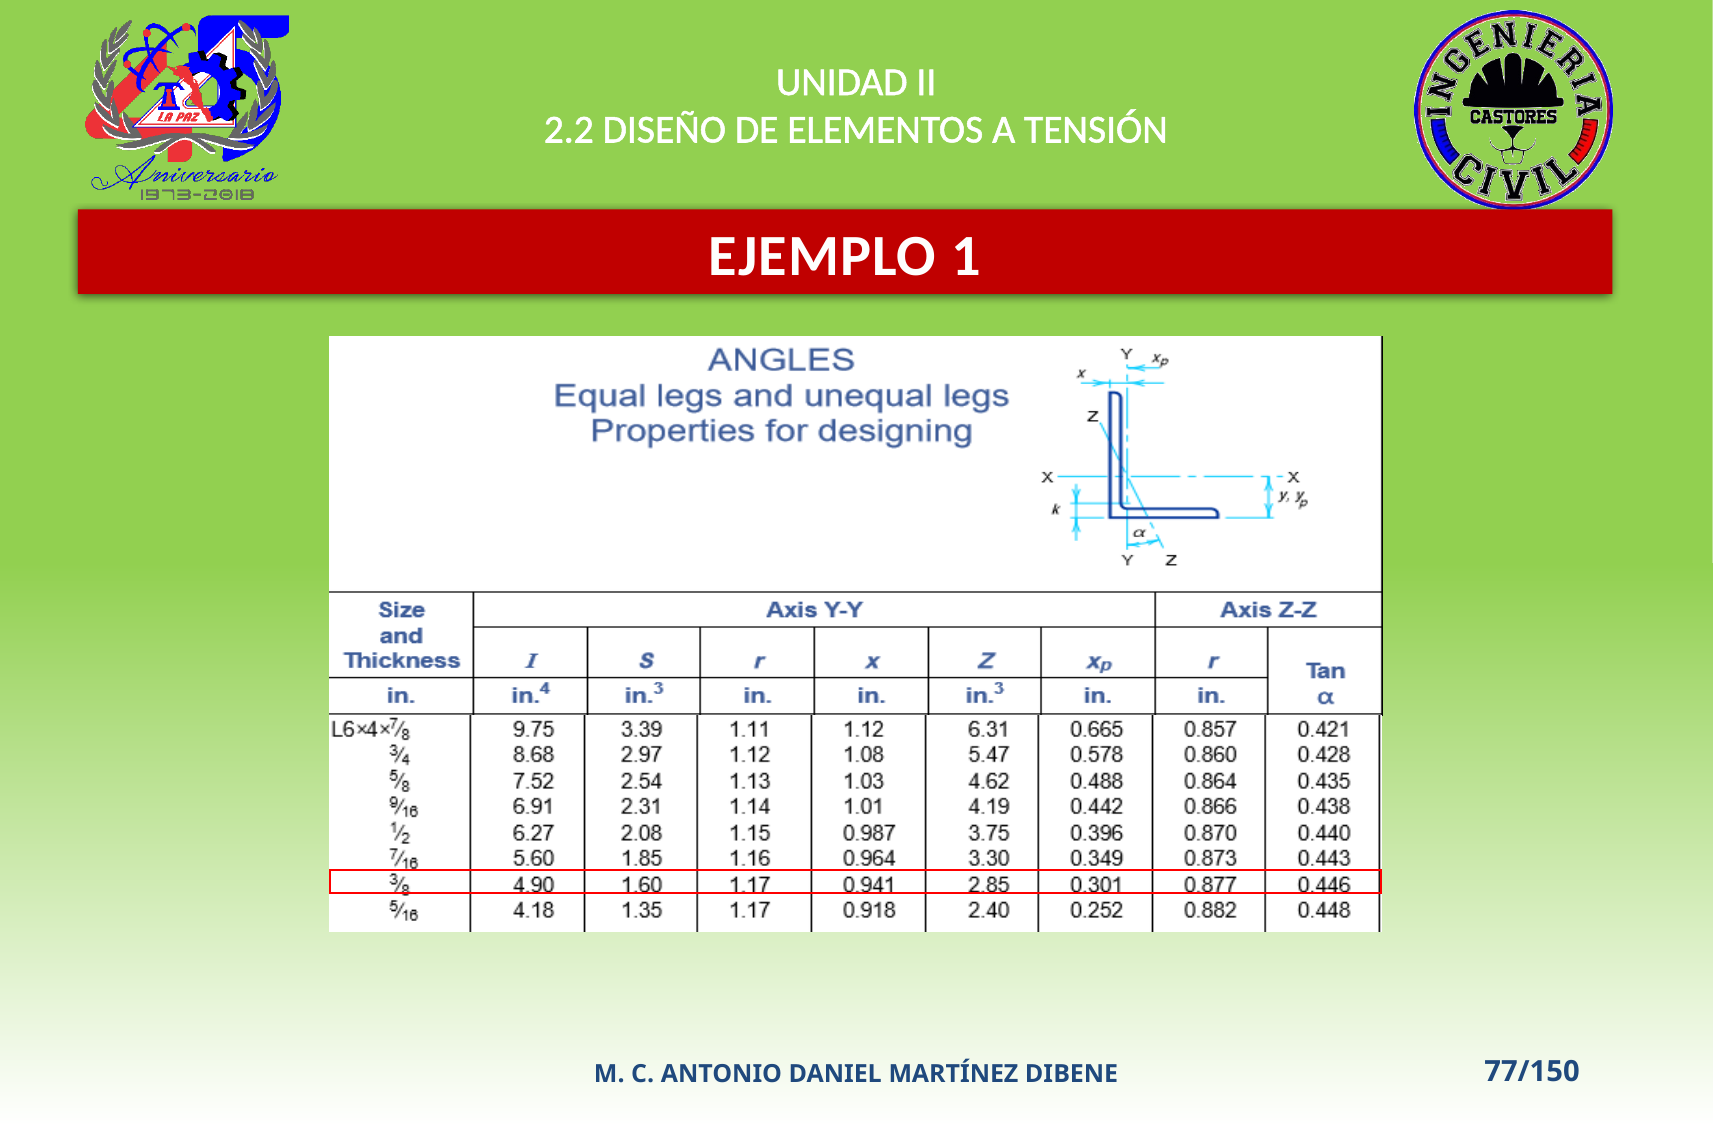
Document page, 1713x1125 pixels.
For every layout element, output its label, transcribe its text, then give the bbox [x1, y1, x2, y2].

text_box [0, 1048, 1713, 1106]
picture [329, 336, 1383, 932]
text_box EJEMPLO 1 [77, 209, 1613, 294]
text_box UNIDAD II 2.2 DISEÑO DE ELEMENTOS A TENSIÓN [283, 48, 1430, 158]
footer M. C. ANTONIO DANIEL MARTÍNEZ DIBENE [567, 1042, 1146, 1103]
picture [77, 4, 298, 209]
picture [1414, 10, 1613, 209]
slide_number 77/150 [1209, 1042, 1595, 1103]
